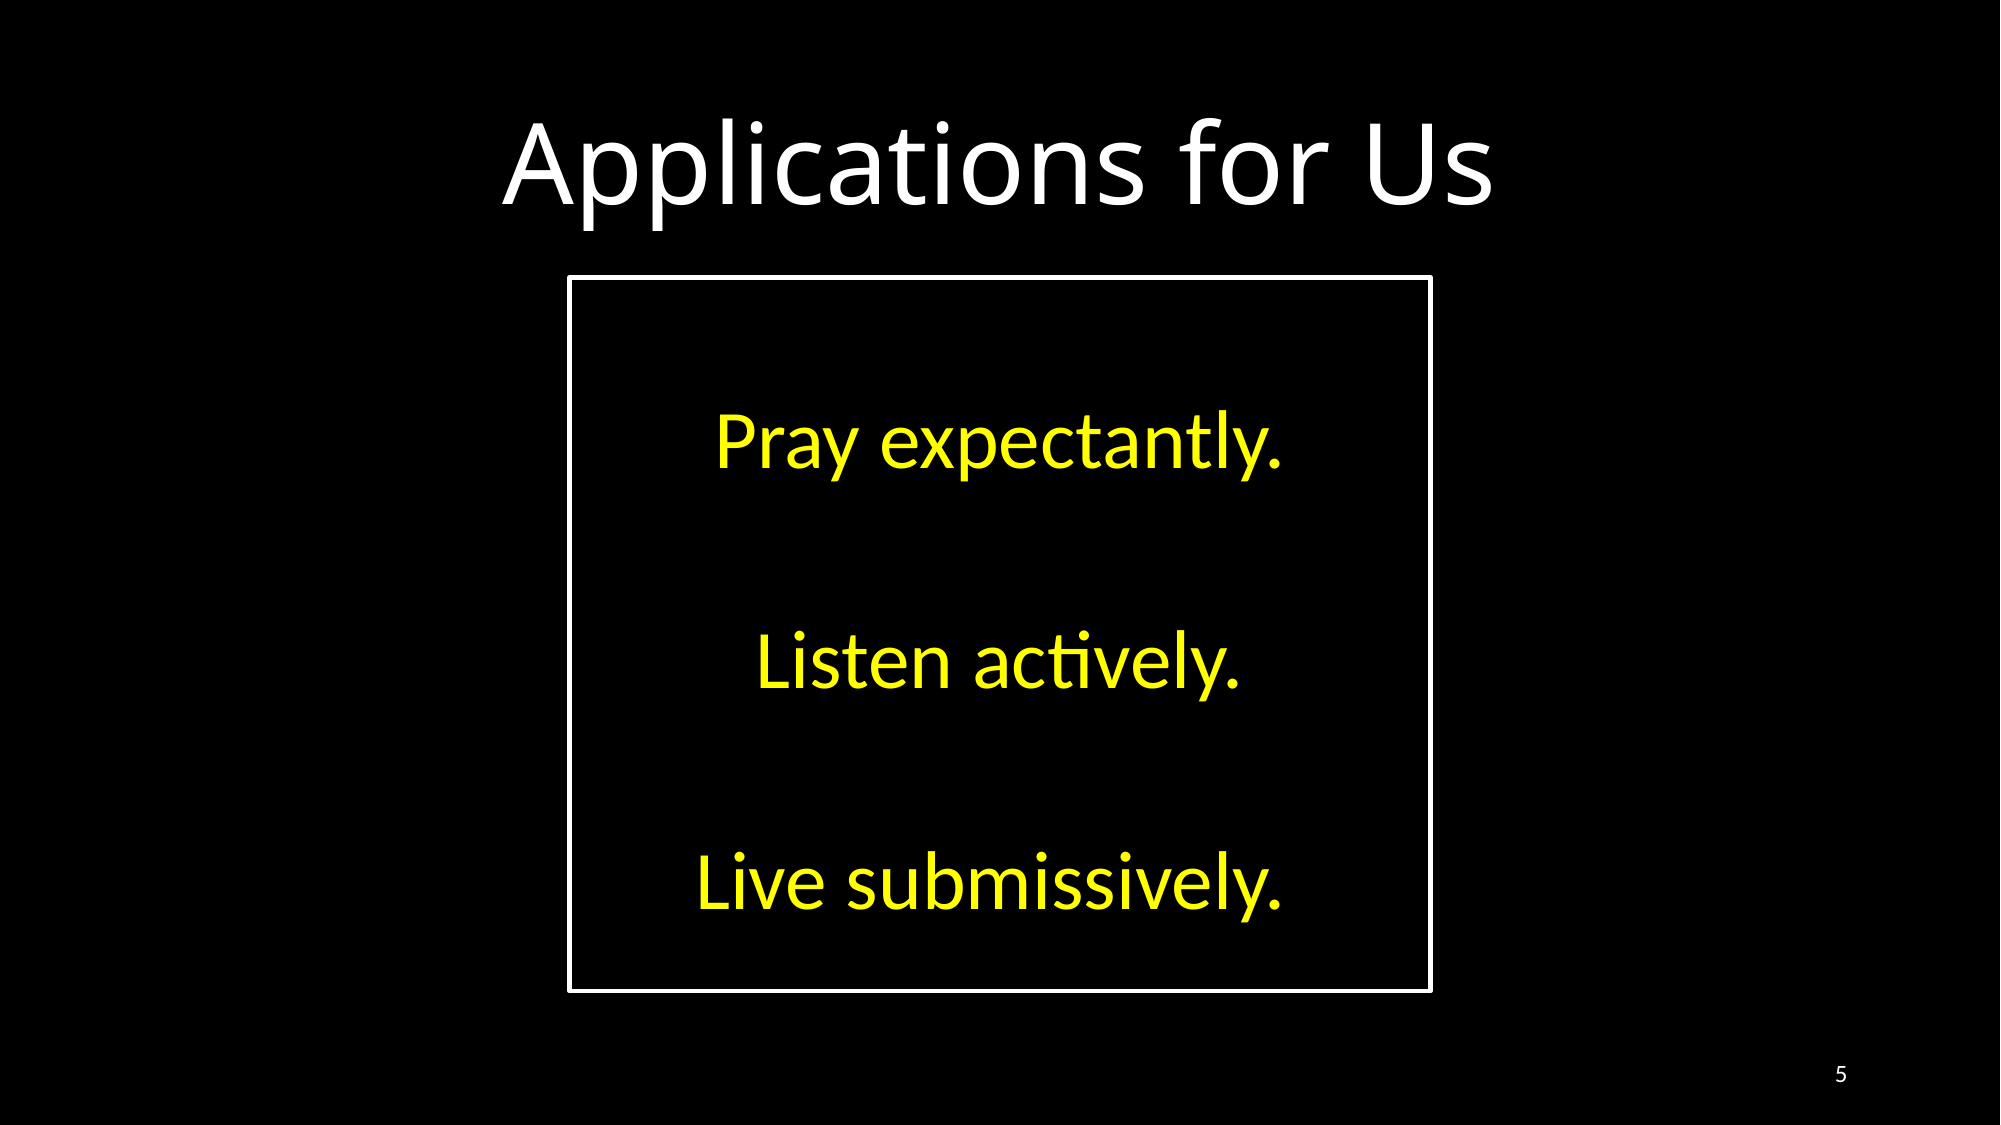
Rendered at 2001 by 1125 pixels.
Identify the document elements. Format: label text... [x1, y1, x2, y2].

list Pray expectantly. Listen actively. Live submissively. [569, 277, 1431, 992]
slide_number 5 [1412, 1042, 1863, 1103]
title Applications for Us [137, 59, 1863, 278]
